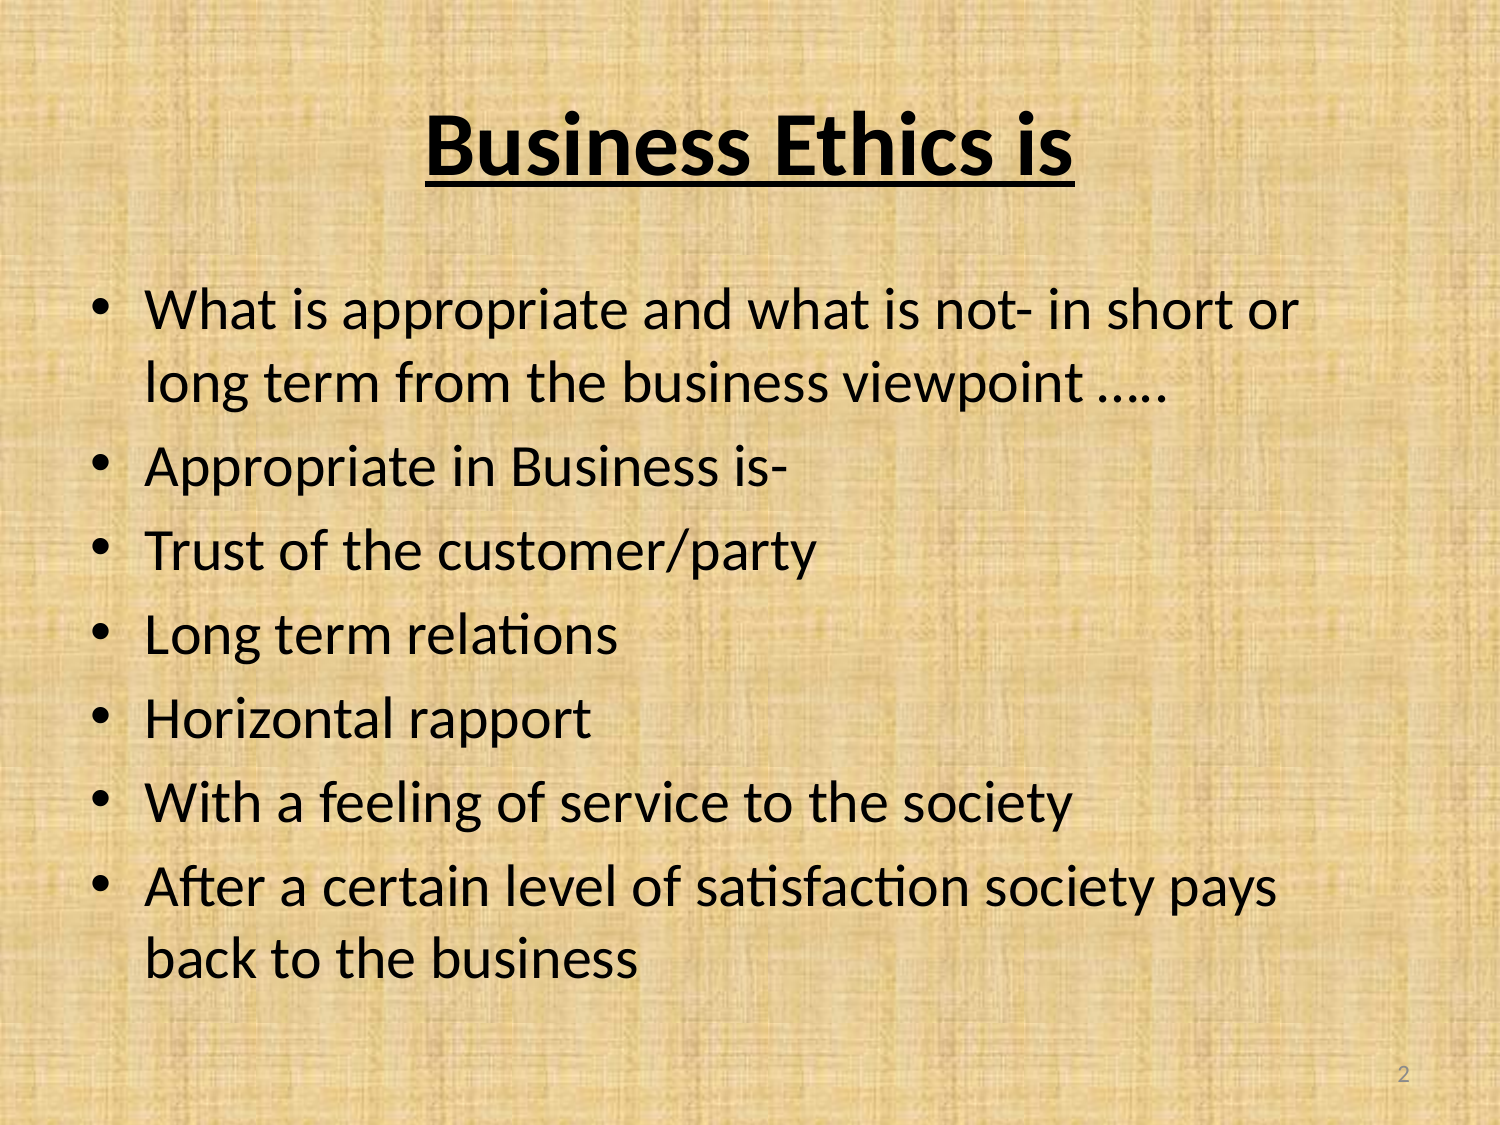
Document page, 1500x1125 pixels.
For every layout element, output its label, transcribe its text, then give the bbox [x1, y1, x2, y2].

picture [0, 0, 1500, 1125]
list What is appropriate and what is not- in short or long term from the business viewpoint ….. Appropriate in Business is- Trust of the customer/party Long term relations Horizontal rapport With a feeling of service to the society After a certain level of satisfaction society pays back to the business [75, 262, 1425, 1005]
title Business Ethics is [75, 45, 1425, 233]
slide_number 2 [1074, 1042, 1425, 1103]
